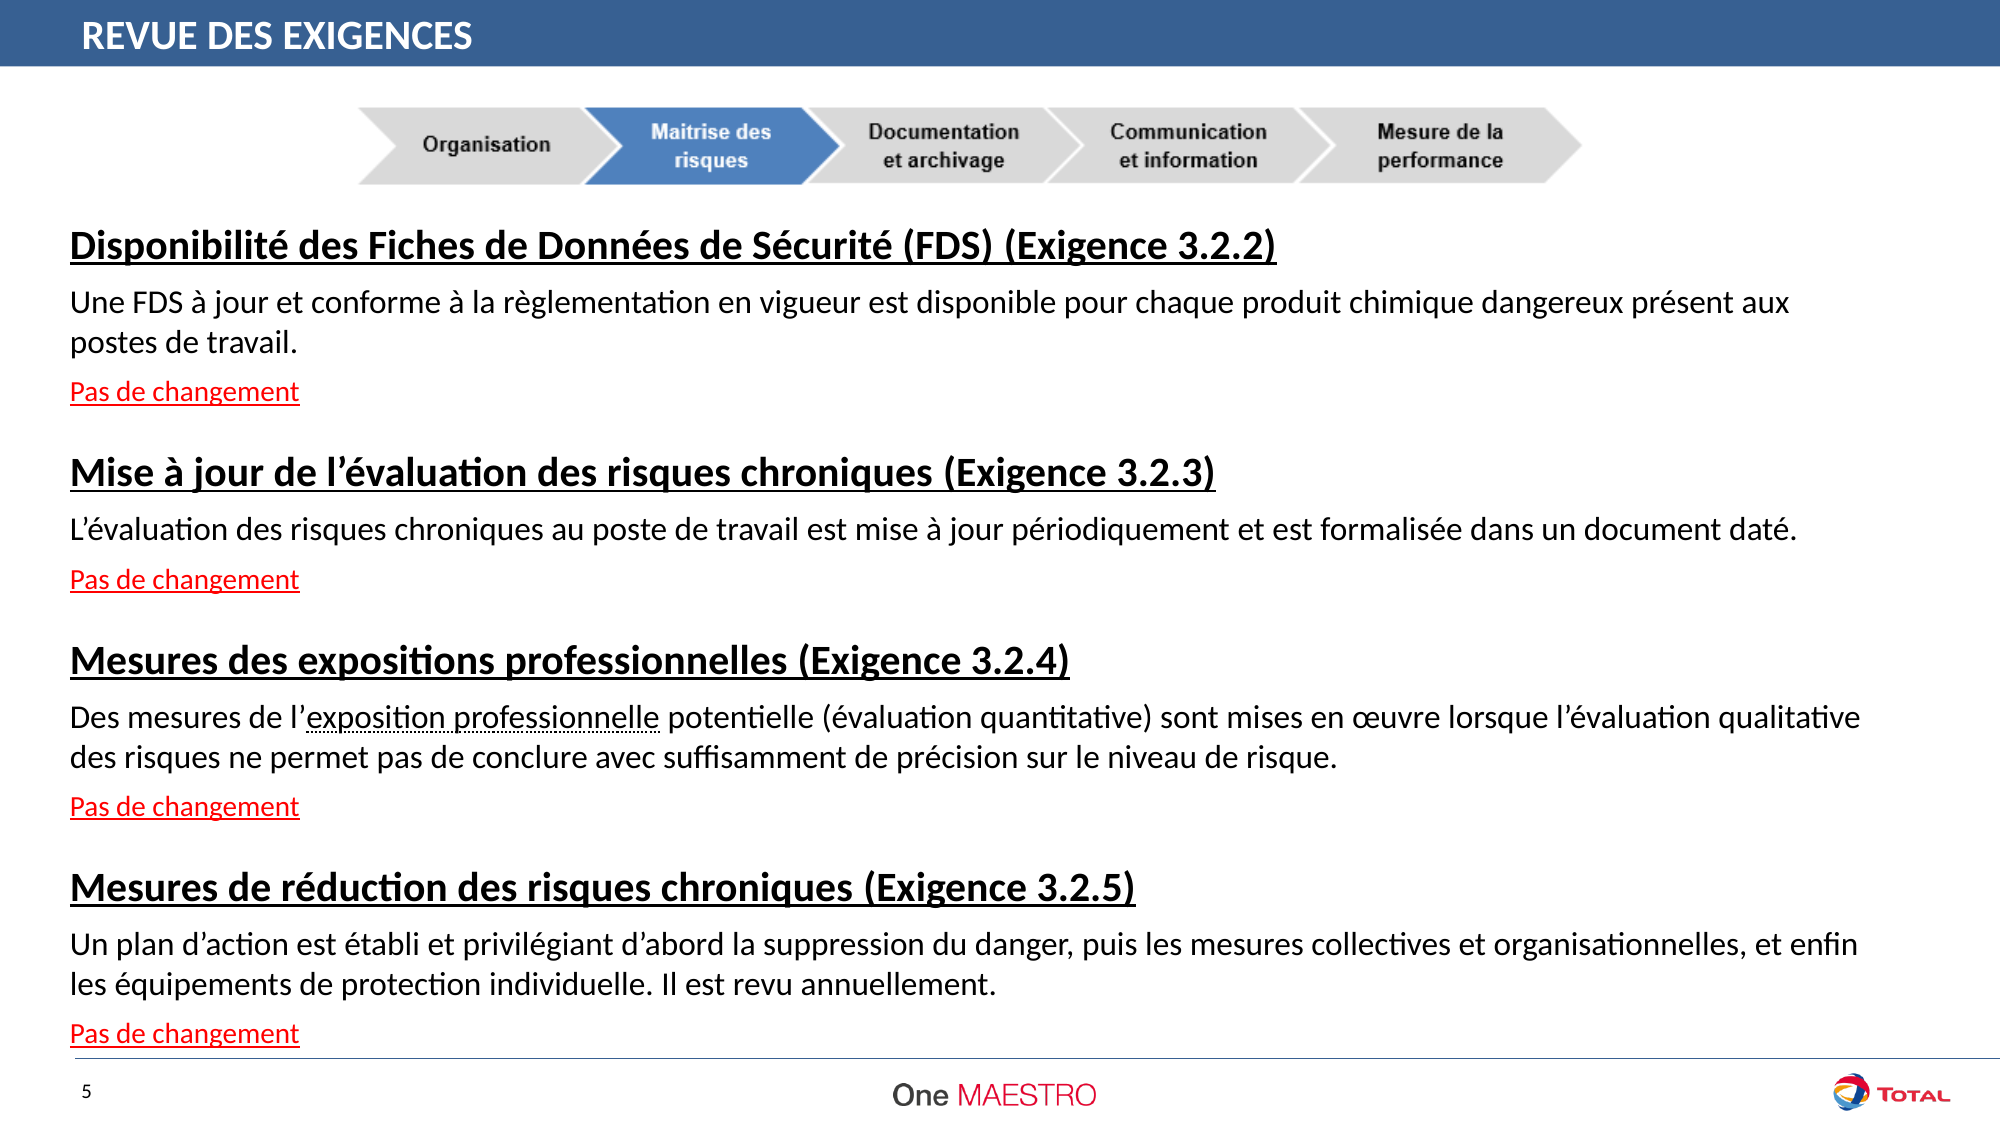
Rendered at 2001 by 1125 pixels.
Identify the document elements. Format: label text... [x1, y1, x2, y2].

list REVUE DES EXIGENCES [66, 0, 1638, 67]
picture [338, 78, 1612, 199]
text_box Disponibilité des Fiches de Données de Sécurité (FDS) (Exigence 3.2.2) Une FDS à jour et conforme à la règlementation en vigueur est disponible pour chaque produit chimique dangereux présent aux postes de travail. Pas de changement Mise à jour de l’évaluation des risques chroniques (Exigence 3.2.3) L’évaluation des risques chroniques au poste de travail est mise à jour périodiquement et est formalisée dans un document daté. Pas de changement Mesures des expositions professionnelles (Exigence 3.2.4) Des mesures de l’exposition professionnelle potentielle (évaluation quantitative) sont mises en œuvre lorsque l’évaluation qualitative des risques ne permet pas de conclure avec suffisamment de précision sur le niveau de risque. Pas de changement Mesures de réduction des risques chroniques (Exigence 3.2.5) Un plan d’action est établi et privilégiant d’abord la suppression du danger, puis les mesures collectives et organisationnelles, et enfin les équipements de protection individuelle. Il est revu annuellement. Pas de changement [55, 210, 1886, 1035]
picture [893, 1083, 1096, 1106]
picture [1826, 1065, 1957, 1118]
